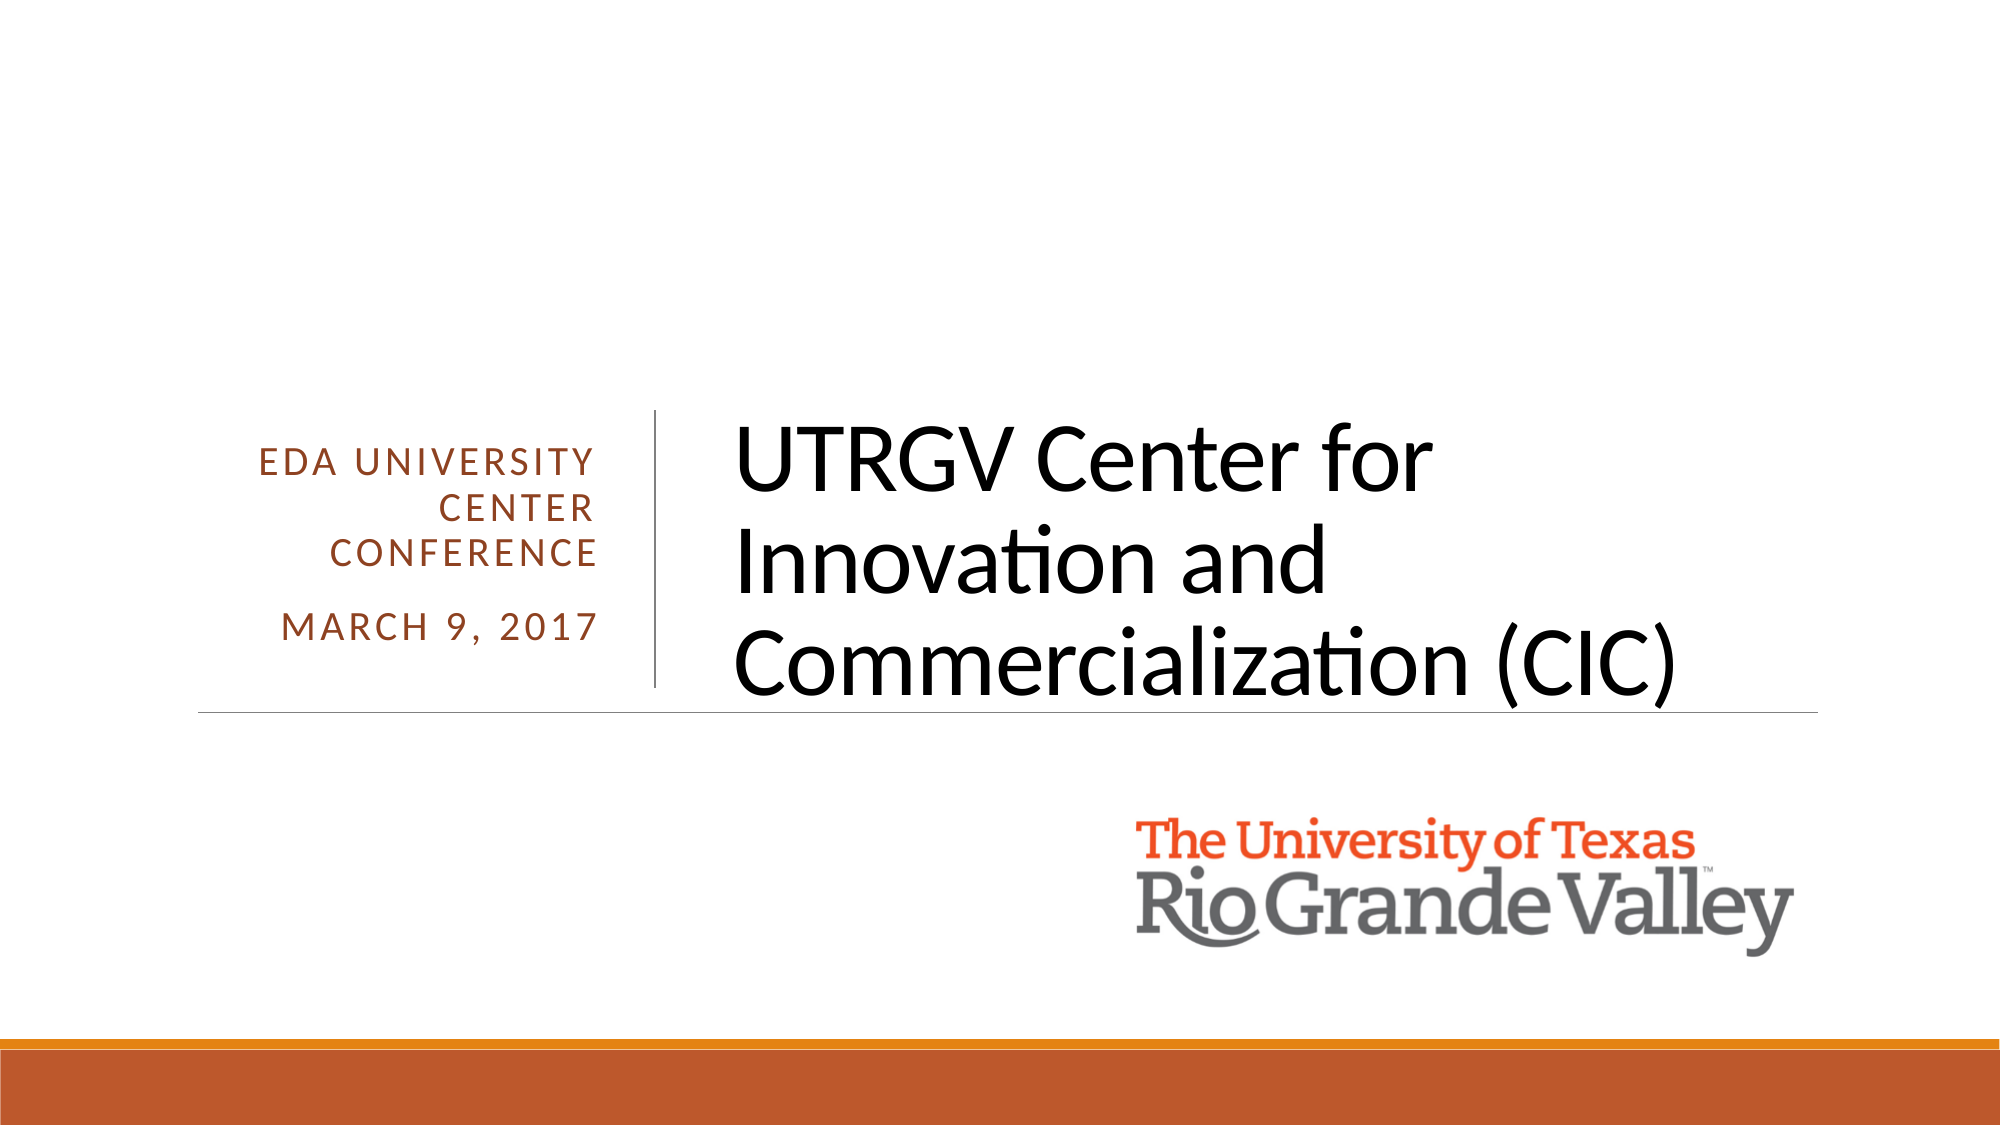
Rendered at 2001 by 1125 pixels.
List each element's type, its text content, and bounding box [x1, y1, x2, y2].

picture [1094, 794, 1829, 968]
title UTRGV Center for Innovation and Commercialization (CIC) [718, 158, 1829, 967]
subtitle EDA University Center Conference March 9, 2017 [167, 158, 612, 931]
